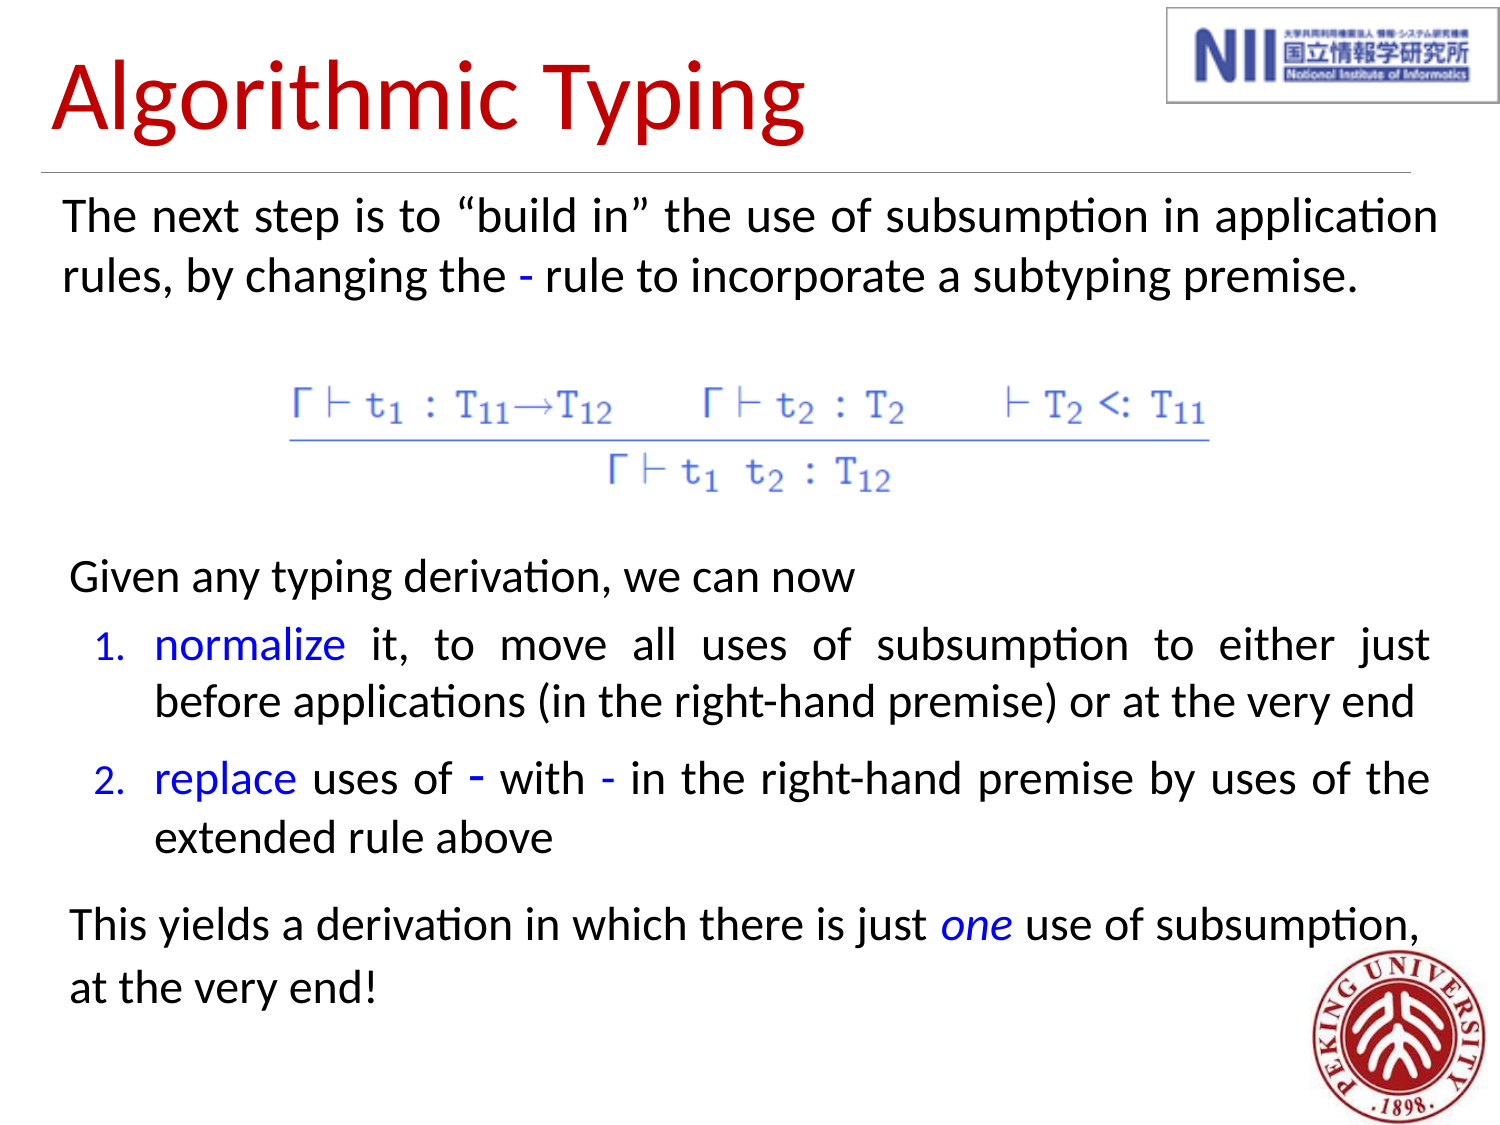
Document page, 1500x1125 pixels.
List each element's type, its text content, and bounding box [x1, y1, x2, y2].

picture [1166, 7, 1500, 104]
picture [1310, 947, 1488, 1125]
title Algorithmic Typing [36, 19, 1399, 161]
picture [285, 375, 1216, 500]
